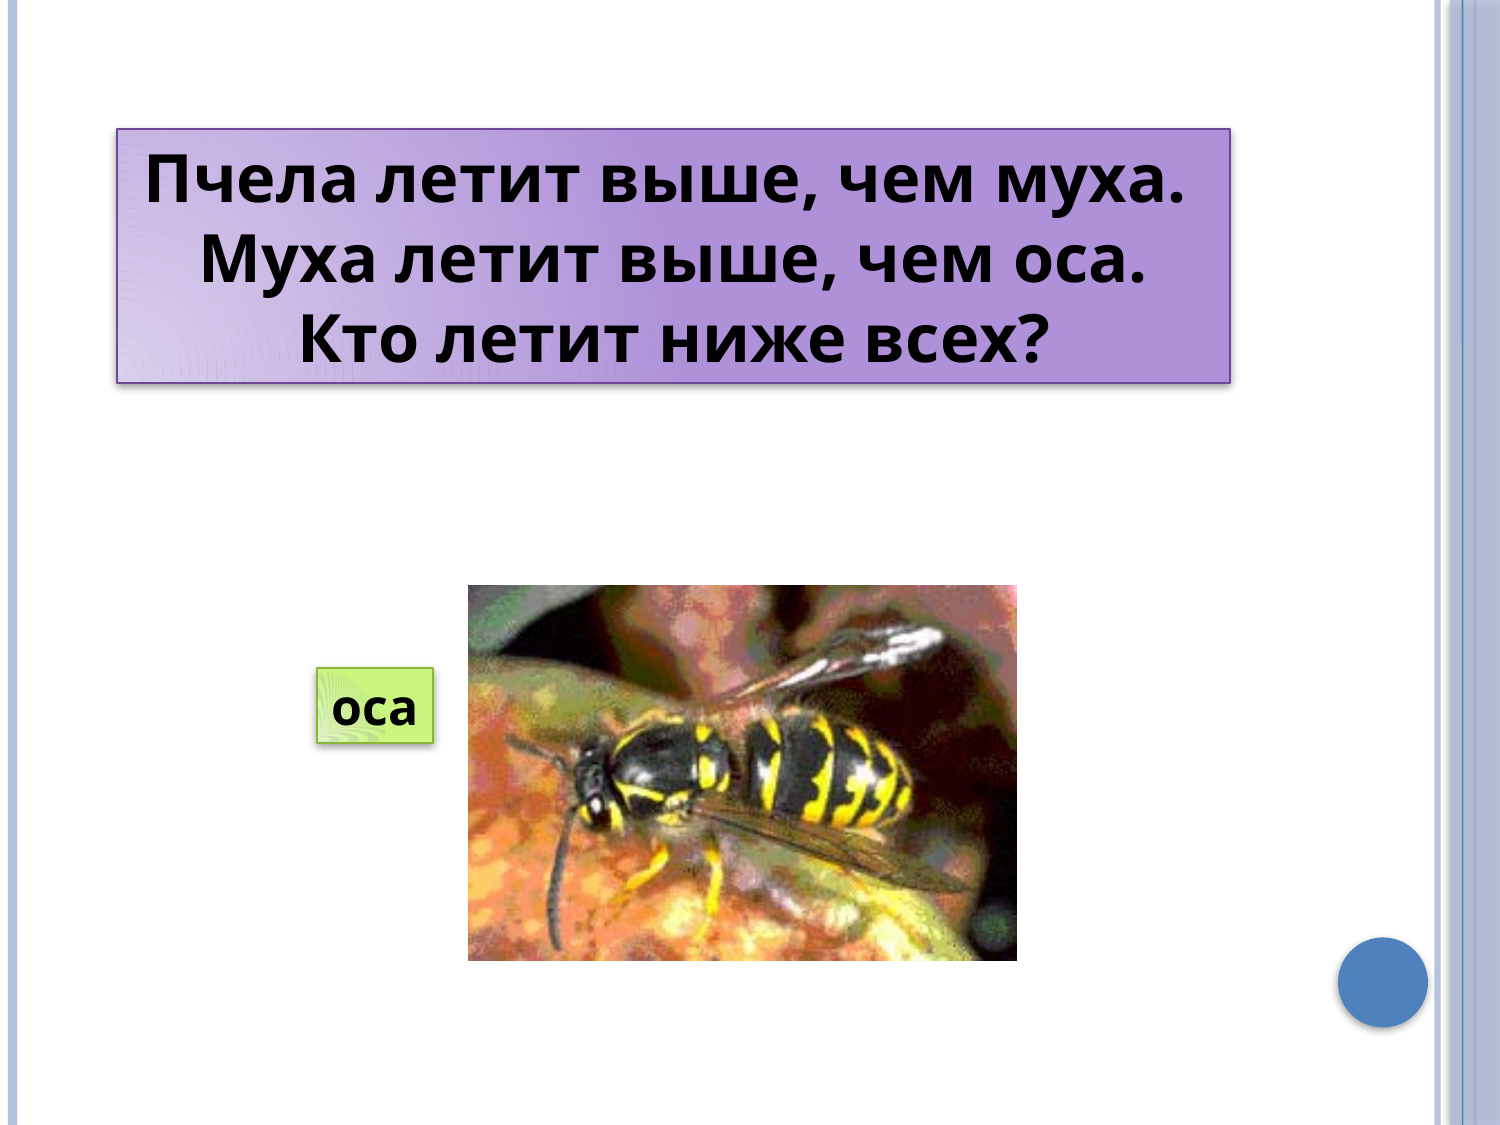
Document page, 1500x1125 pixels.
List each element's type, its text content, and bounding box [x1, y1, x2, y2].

text_box оса [316, 667, 434, 744]
text_box Пчела летит выше, чем муха. Муха летит выше, чем оса. Кто летит ниже всех? [116, 128, 1231, 384]
picture [468, 585, 1017, 962]
